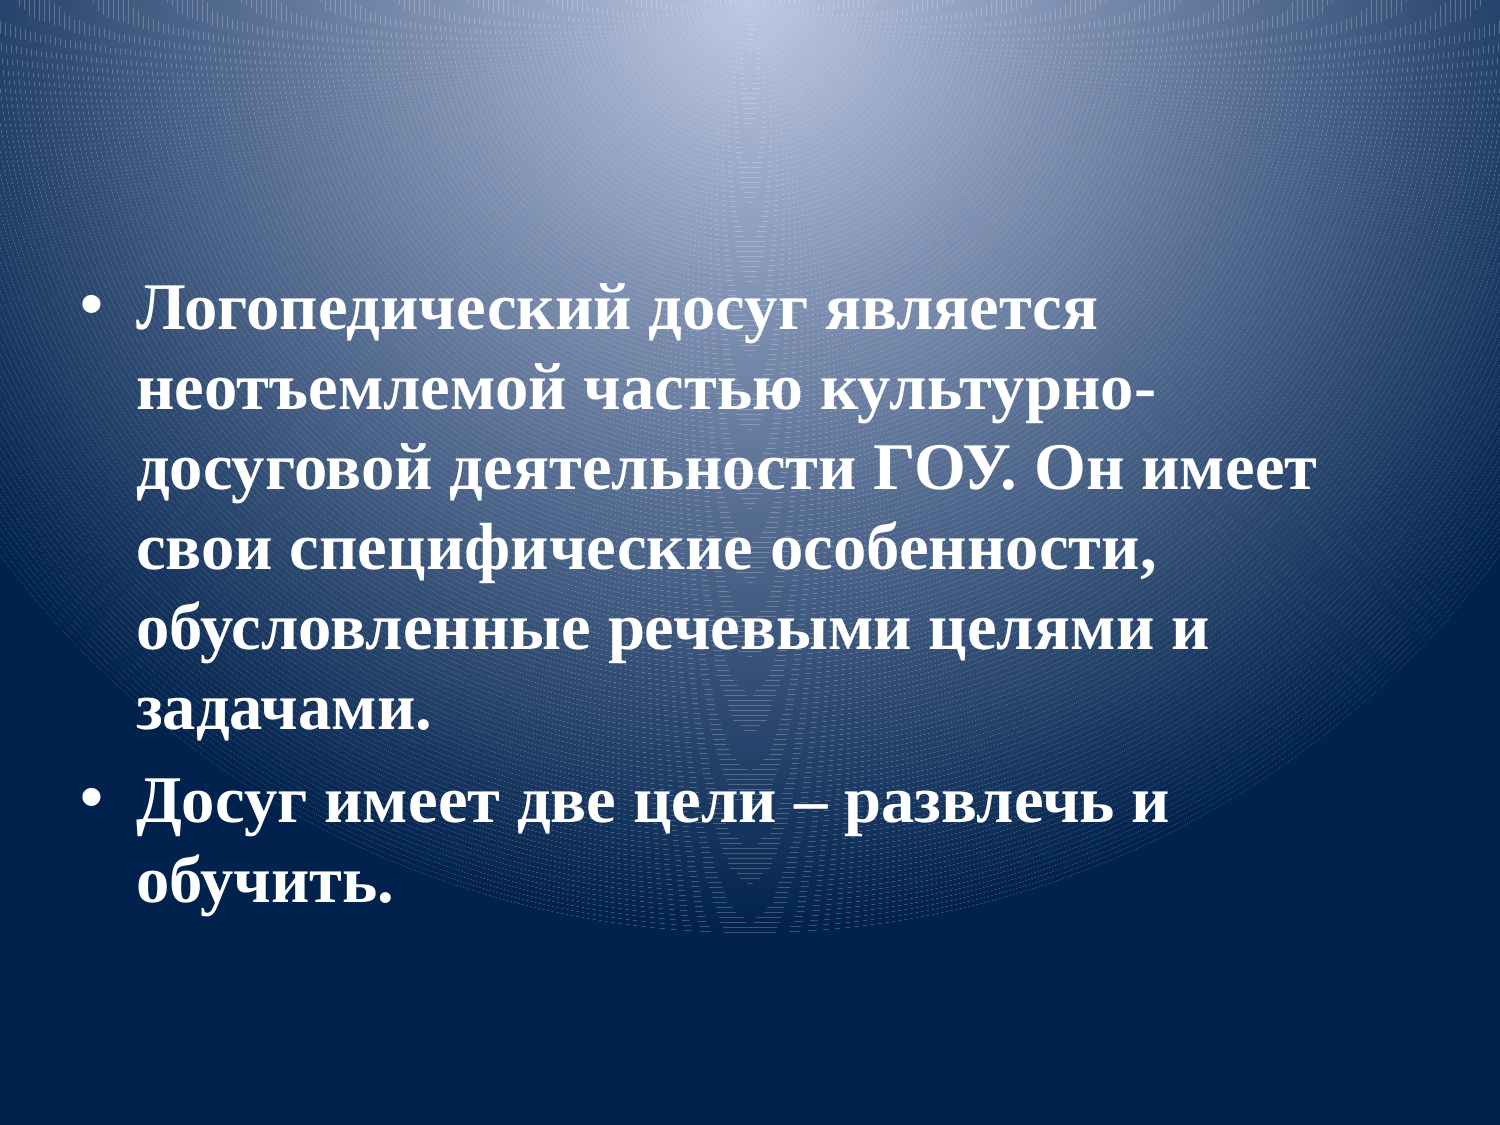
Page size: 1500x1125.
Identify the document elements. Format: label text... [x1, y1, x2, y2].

list Логопедический досуг является неотъемлемой частью культурно-досуговой деятельности ГОУ. Он имеет свои специфические особенности, обусловленные речевыми целями и задачами. Досуг имеет две цели – развлечь и обучить. [64, 255, 1416, 999]
